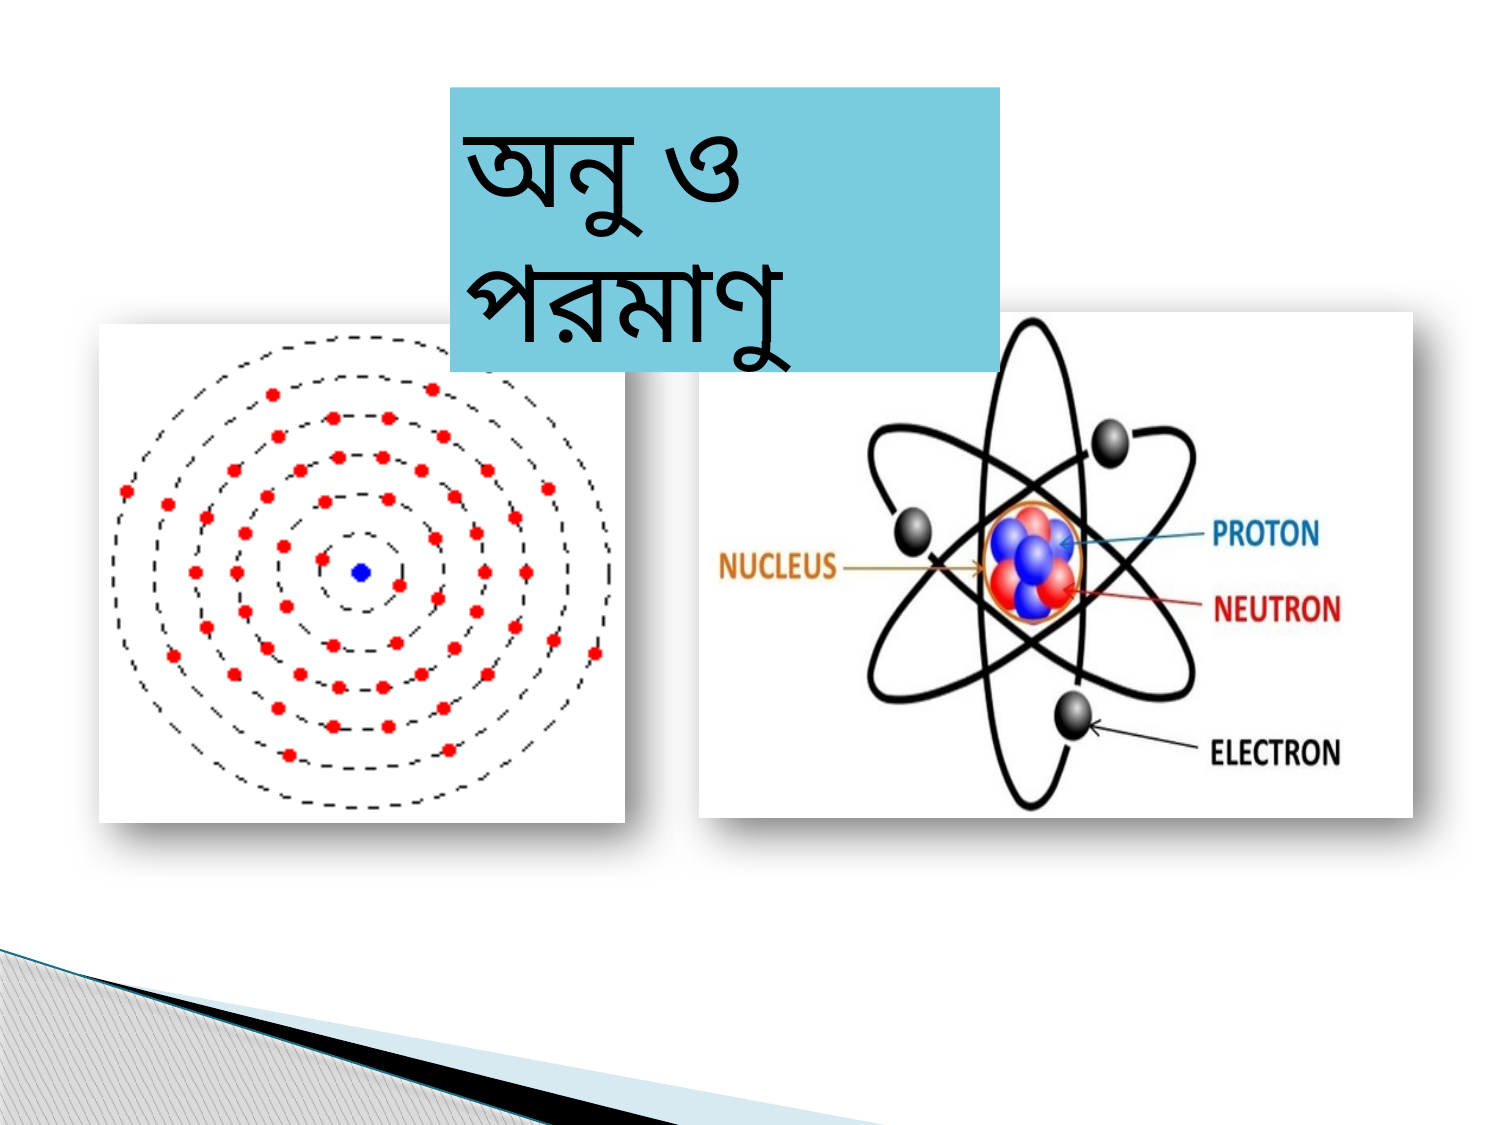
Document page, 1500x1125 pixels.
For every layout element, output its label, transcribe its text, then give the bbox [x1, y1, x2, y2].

picture [99, 324, 626, 824]
text_box অনু ও পরমাণু [450, 87, 1000, 373]
picture [699, 312, 1413, 818]
